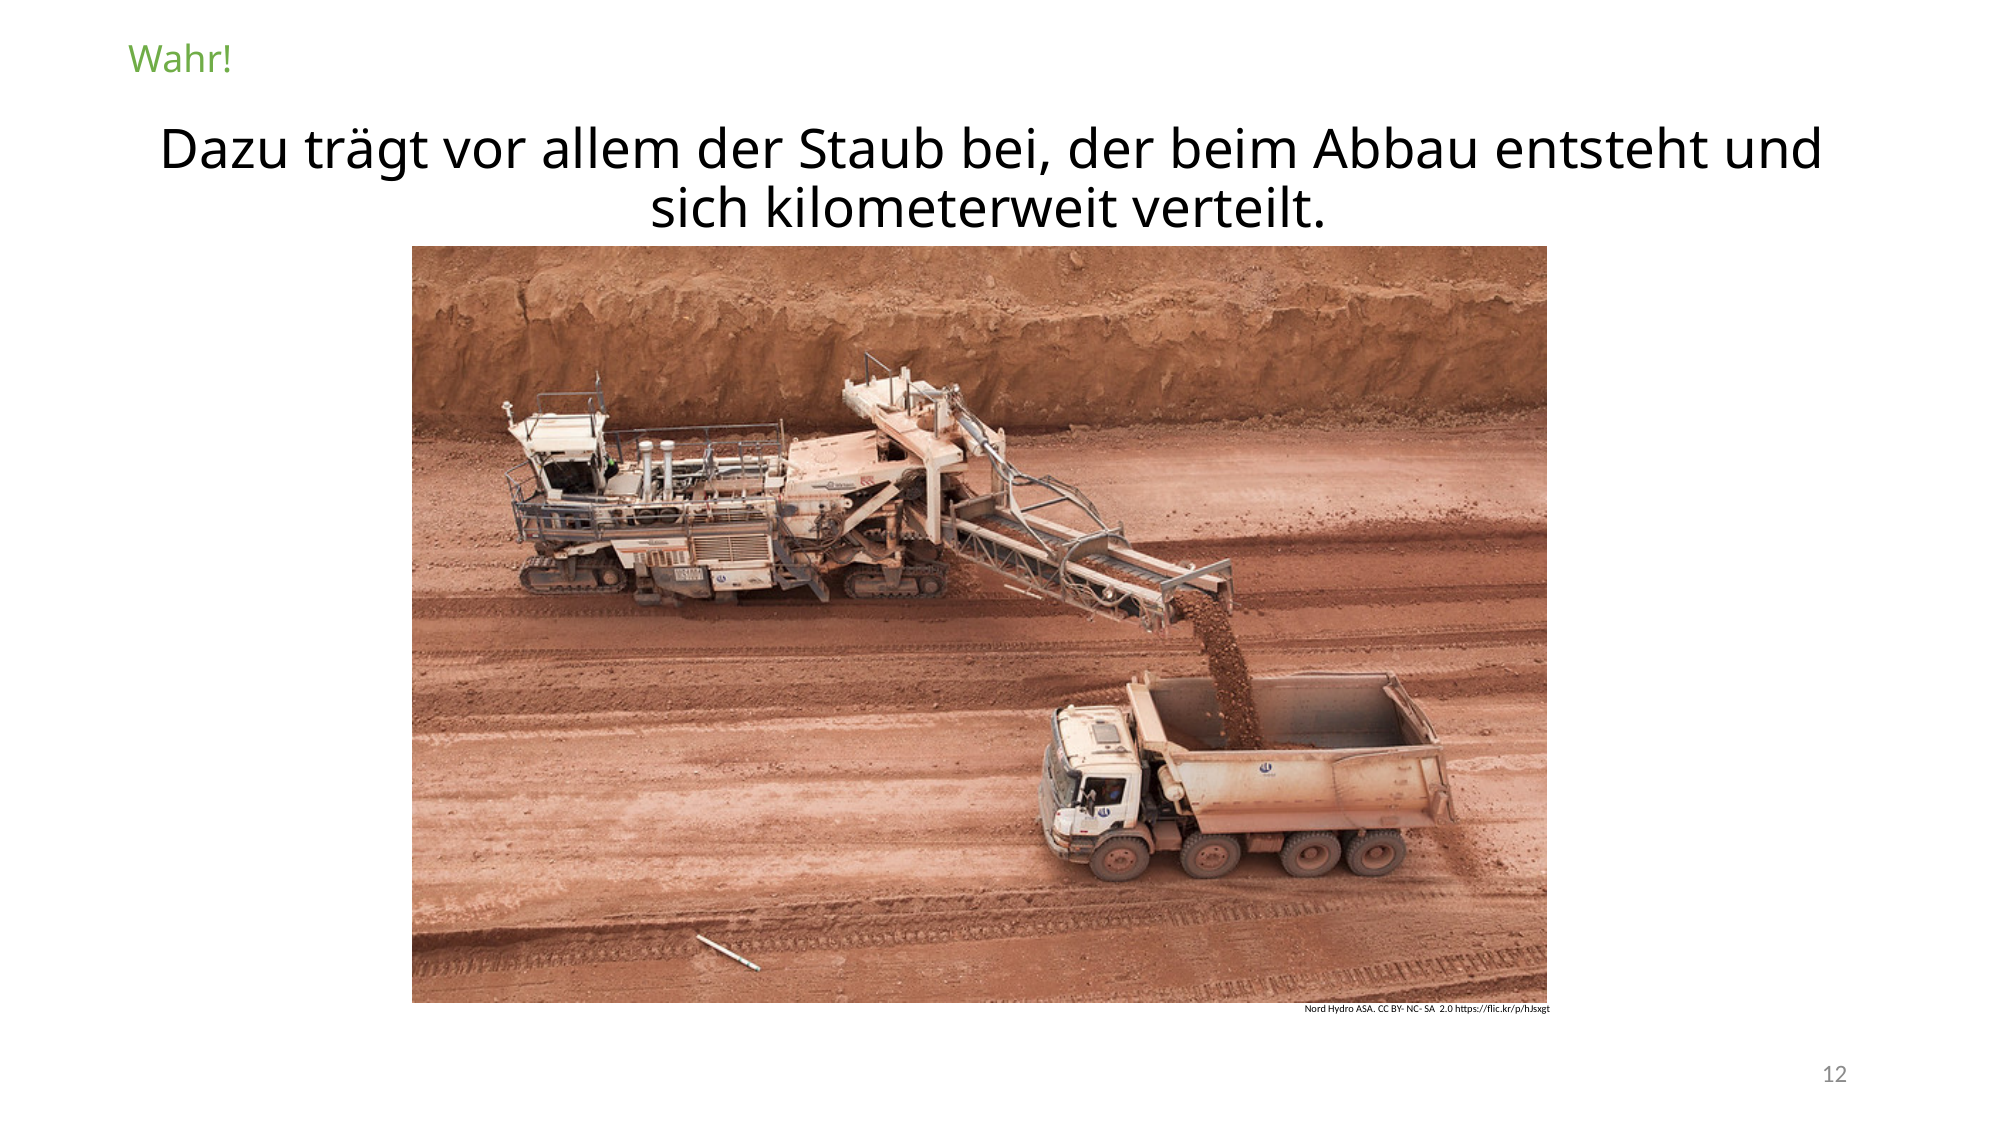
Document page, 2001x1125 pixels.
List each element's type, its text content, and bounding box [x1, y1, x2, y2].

list Dazu trägt vor allem der Staub bei, der beim Abbau entsteht und sich kilometerweit verteilt. [99, 113, 1888, 310]
text_box Wahr! [113, 27, 1766, 87]
slide_number 12 [1412, 1042, 1863, 1103]
picture [412, 246, 1547, 1003]
text_box Nord Hydro ASA. CC BY- NC- SA 2.0 https://flic.kr/p/hJsxgt [1290, 994, 1566, 1023]
